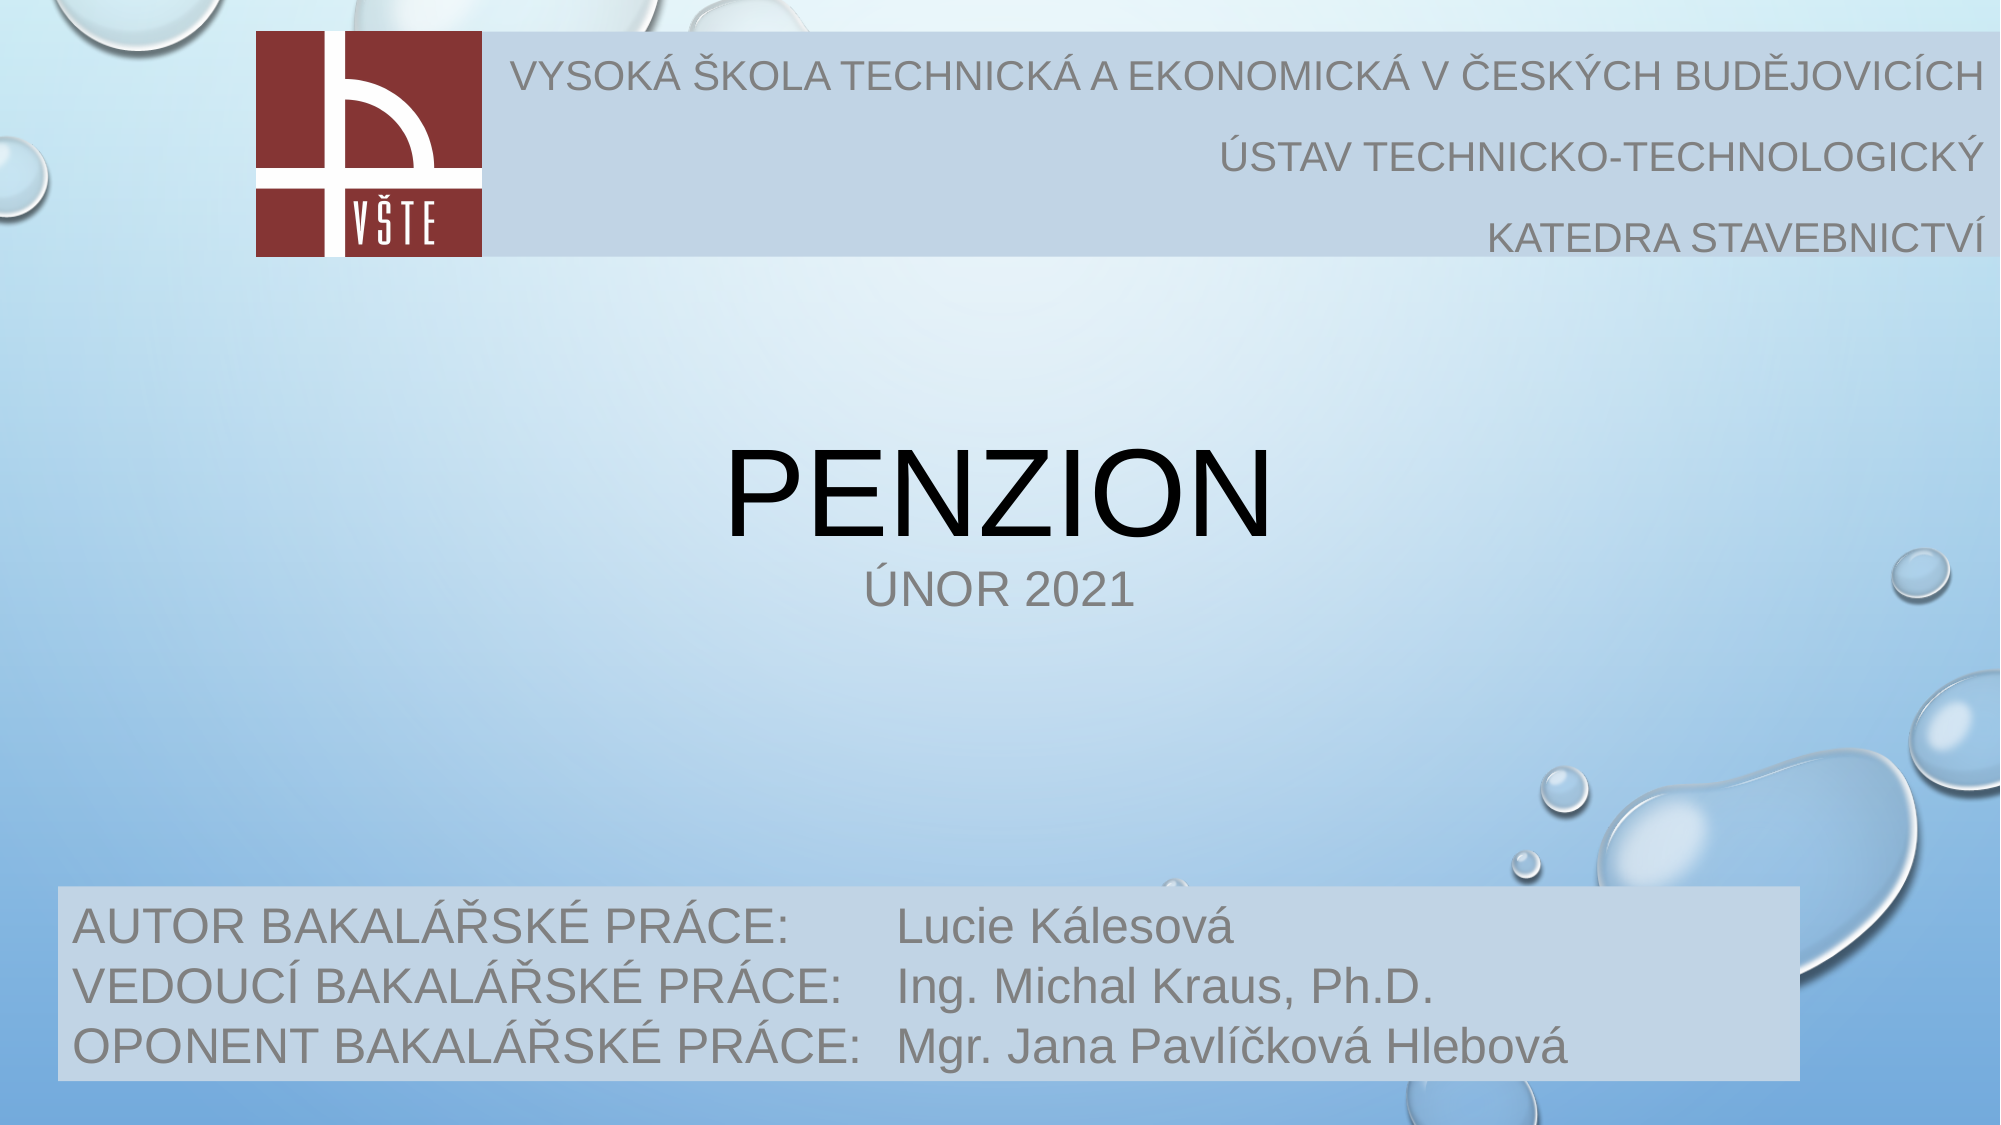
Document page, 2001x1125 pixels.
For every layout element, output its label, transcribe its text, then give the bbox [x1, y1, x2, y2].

title Penzion únor 2021 [287, 487, 1713, 625]
subtitle Vysoká škola technická a ekonomická v českých budějovicích Ústav technicko-technologický Katedra stavebnictví [483, 31, 2000, 257]
picture [0, 0, 2000, 1125]
text_box AUTOR BAKALÁŘSKÉ PRÁCE: Lucie Kálesová VEDOUCÍ BAKALÁŘSKÉ PRÁCE: Ing. Michal Kraus, Ph.D. OPONENT BAKALÁŘSKÉ PRÁCE: Mgr. Jana Pavlíčková Hlebová [58, 886, 1800, 1082]
